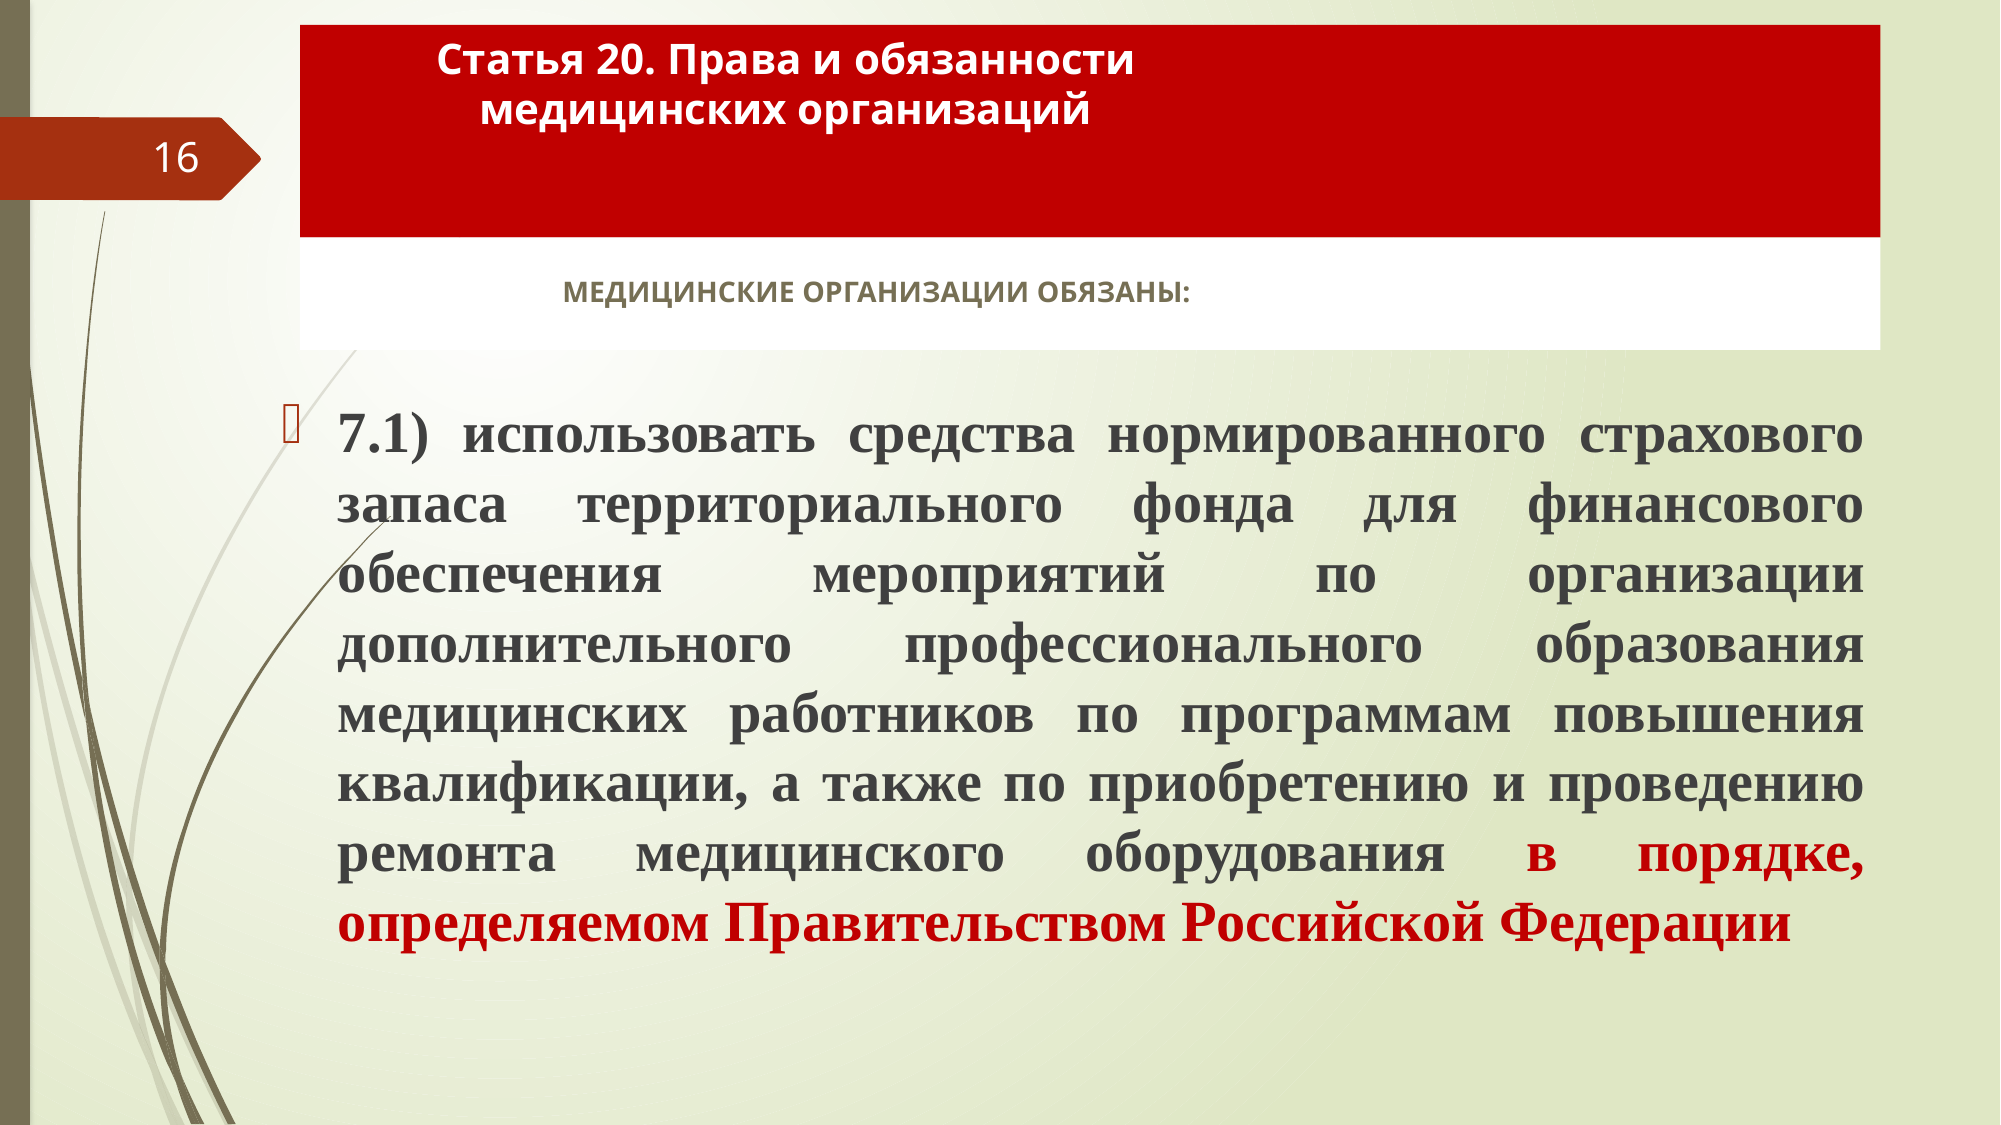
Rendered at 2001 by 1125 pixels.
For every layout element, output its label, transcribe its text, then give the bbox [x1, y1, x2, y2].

slide_number 16 [87, 129, 216, 190]
title Статья 20. Права и обязанности медицинских организаций [300, 24, 1881, 237]
list 7.1) использовать средства нормированного страхового запаса территориального фонда для финансового обеспечения мероприятий по организации дополнительного профессионального образования медицинских работников по программам повышения квалификации, а также по приобретению и проведению ремонта медицинского оборудования в порядке, определяемом Правительством Российской Федерации [266, 386, 1881, 1050]
text_box Медицинские организации обязаны: [299, 237, 1881, 350]
